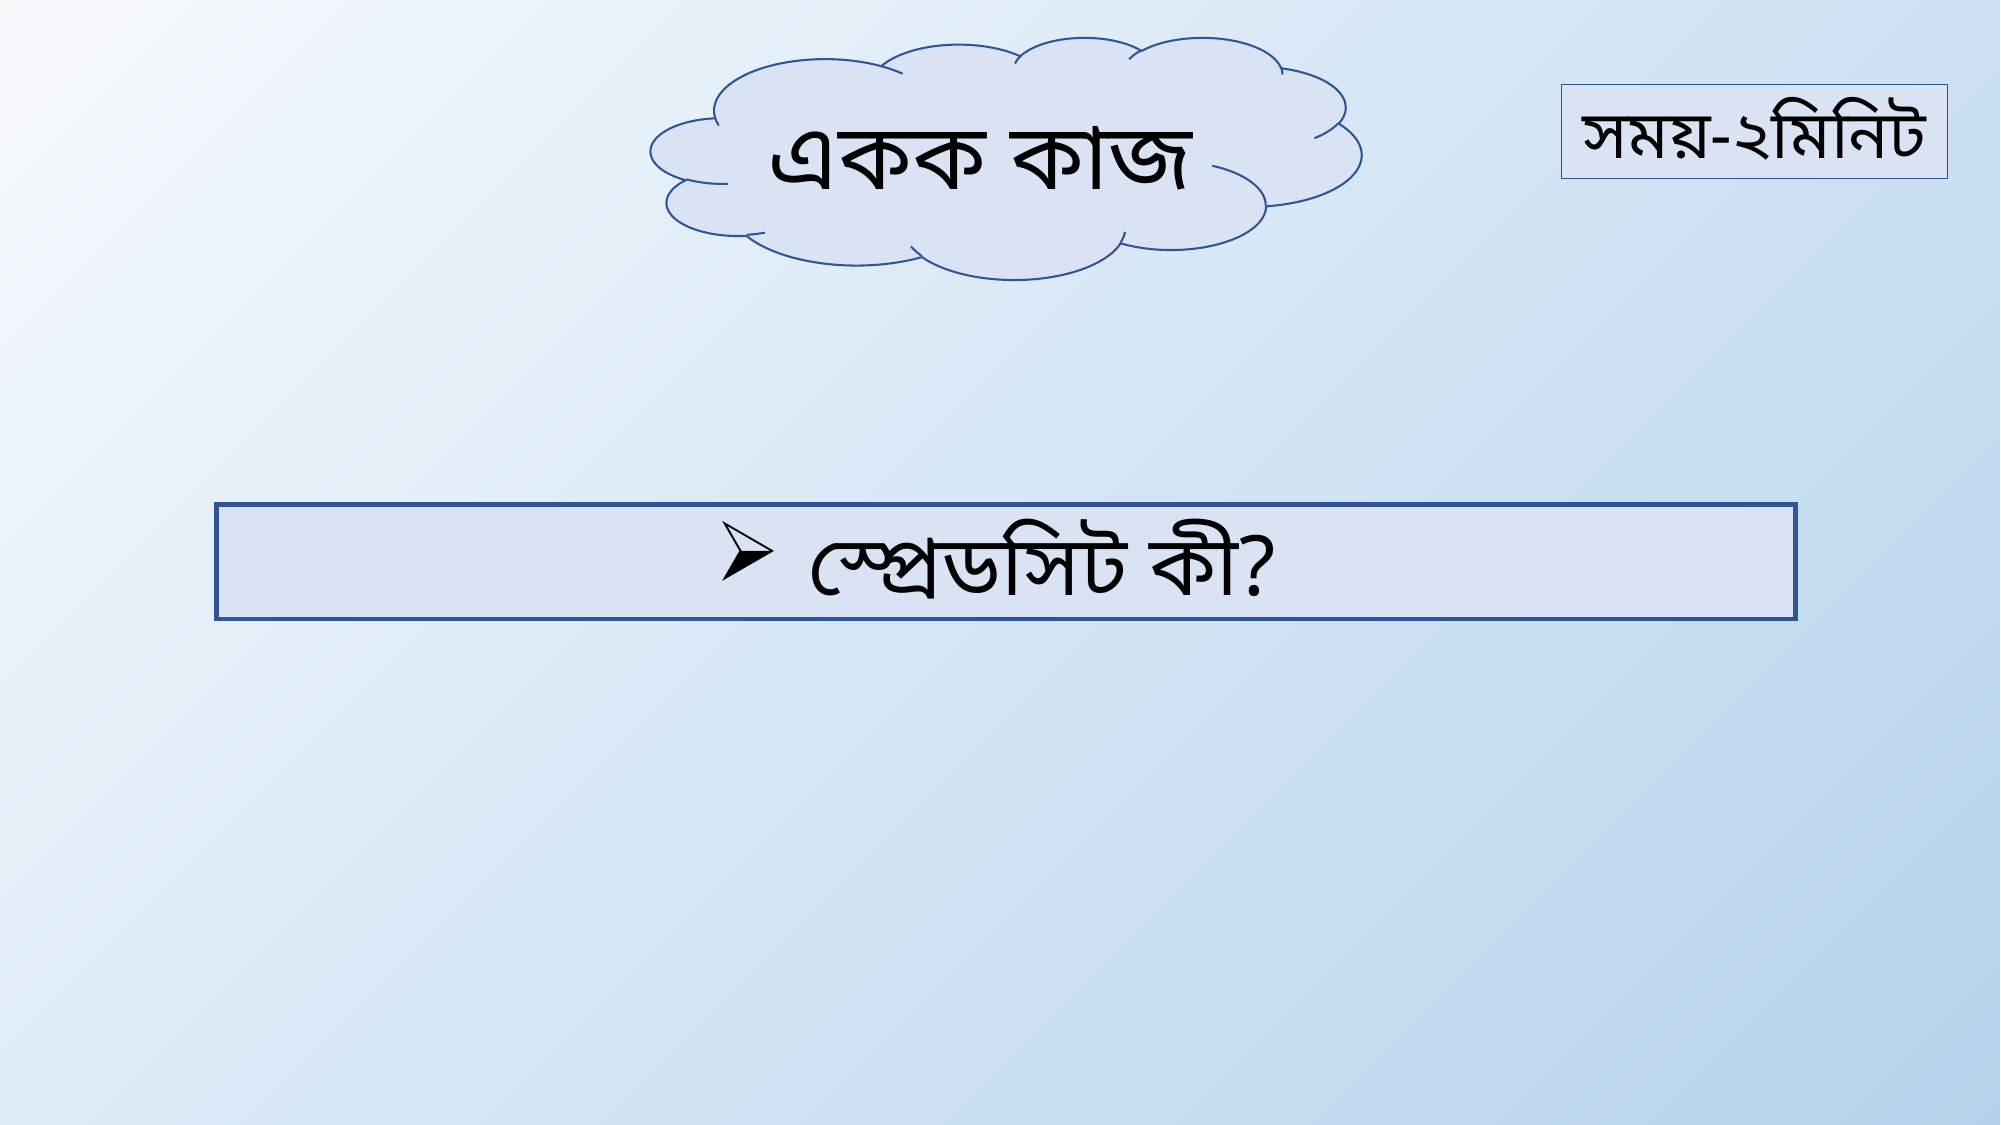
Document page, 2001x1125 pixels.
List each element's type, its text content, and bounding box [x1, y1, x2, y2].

text_box একক কাজ [649, 36, 1363, 282]
text_box সময়-২মিনিট [1561, 84, 1948, 179]
text_box স্প্রেডসিট কী? [216, 504, 1796, 620]
